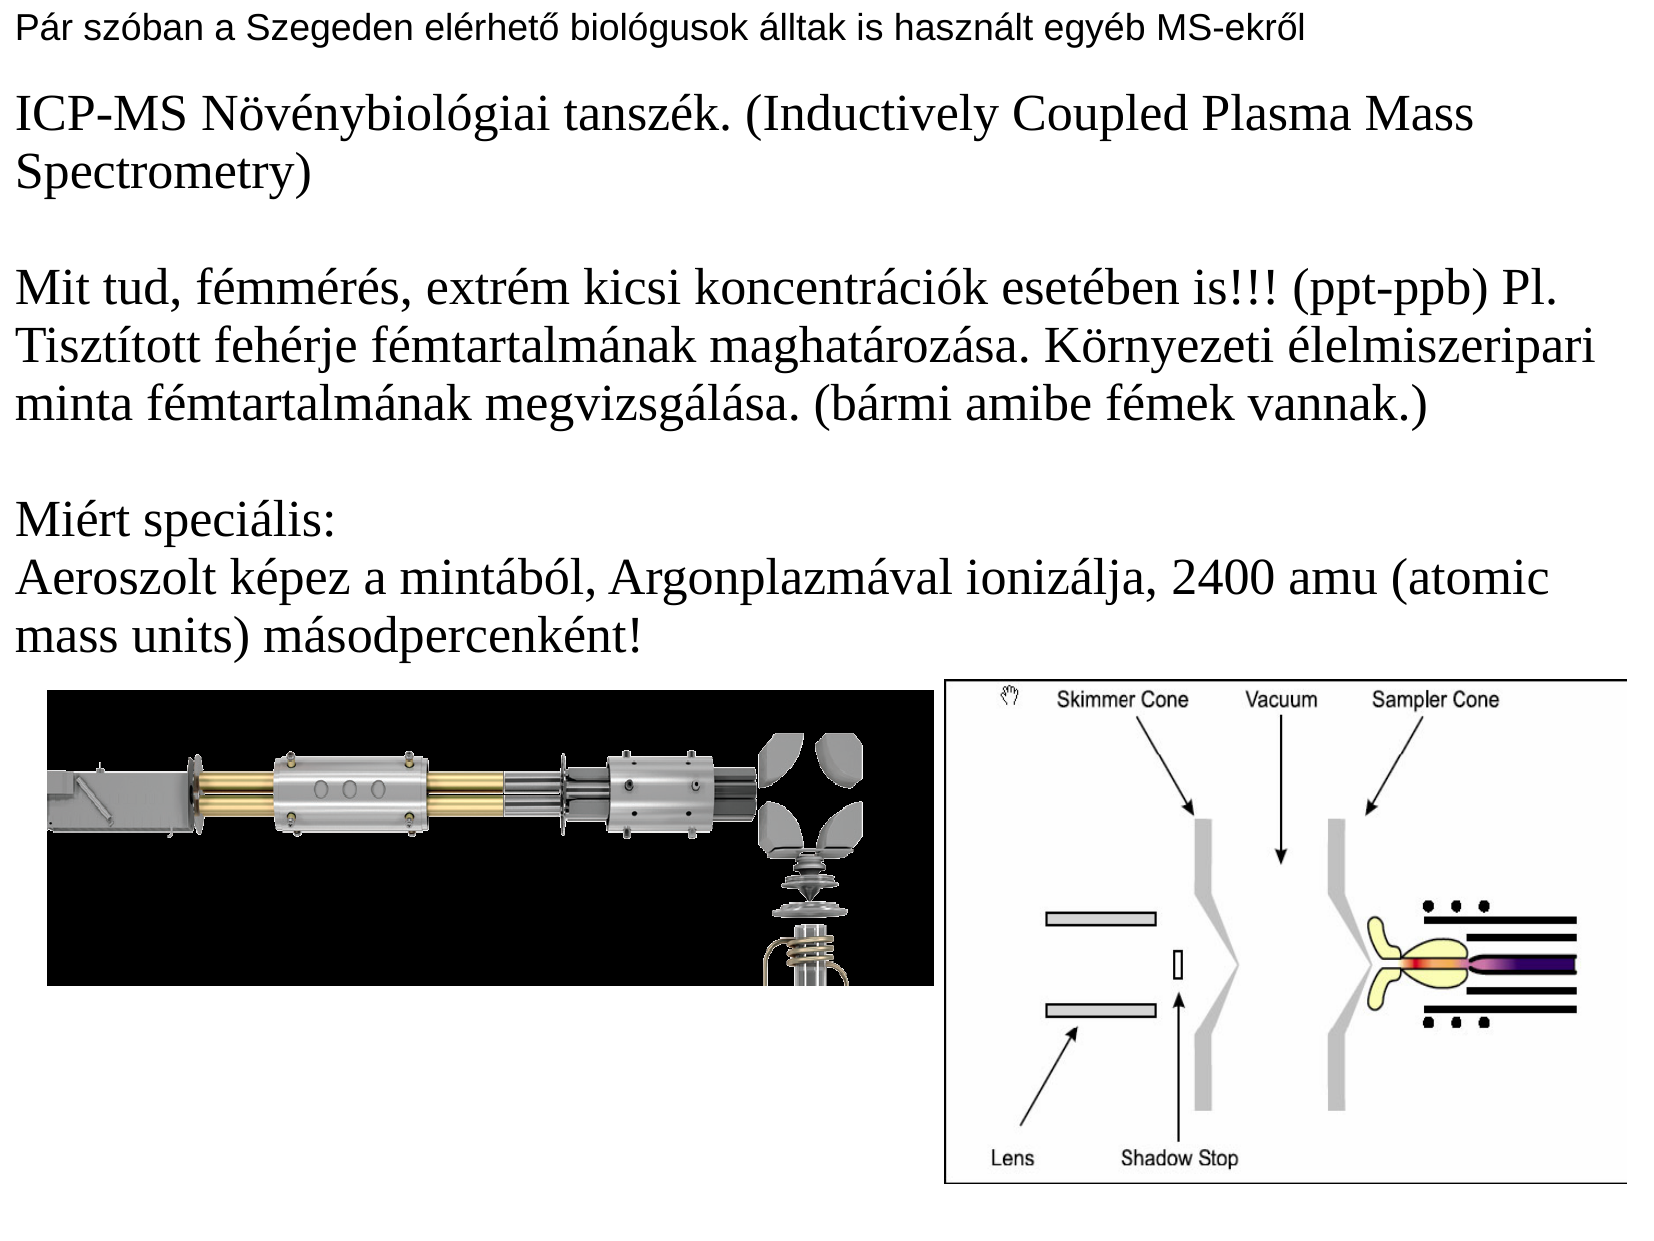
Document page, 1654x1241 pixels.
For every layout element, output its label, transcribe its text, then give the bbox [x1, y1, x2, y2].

picture [46, 690, 934, 987]
text_box Pár szóban a Szegeden elérhető biológusok álltak is használt egyéb MS-ekről [0, 0, 1630, 57]
picture [944, 678, 1627, 1184]
text_box ICP-MS Növénybiológiai tanszék. (Inductively Coupled Plasma Mass Spectrometry) Mit tud, fémmérés, extrém kicsi koncentrációk esetében is!!! (ppt-ppb) Pl. Tisztított fehérje fémtartalmának maghatározása. Környezeti élelmiszeripari minta fémtartalmának megvizsgálása. (bármi amibe fémek vannak.) Miért speciális: Aeroszolt képez a mintából, Argonplazmával ionizálja, 2400 amu (atomic mass units) másodpercenként! [0, 76, 1654, 847]
